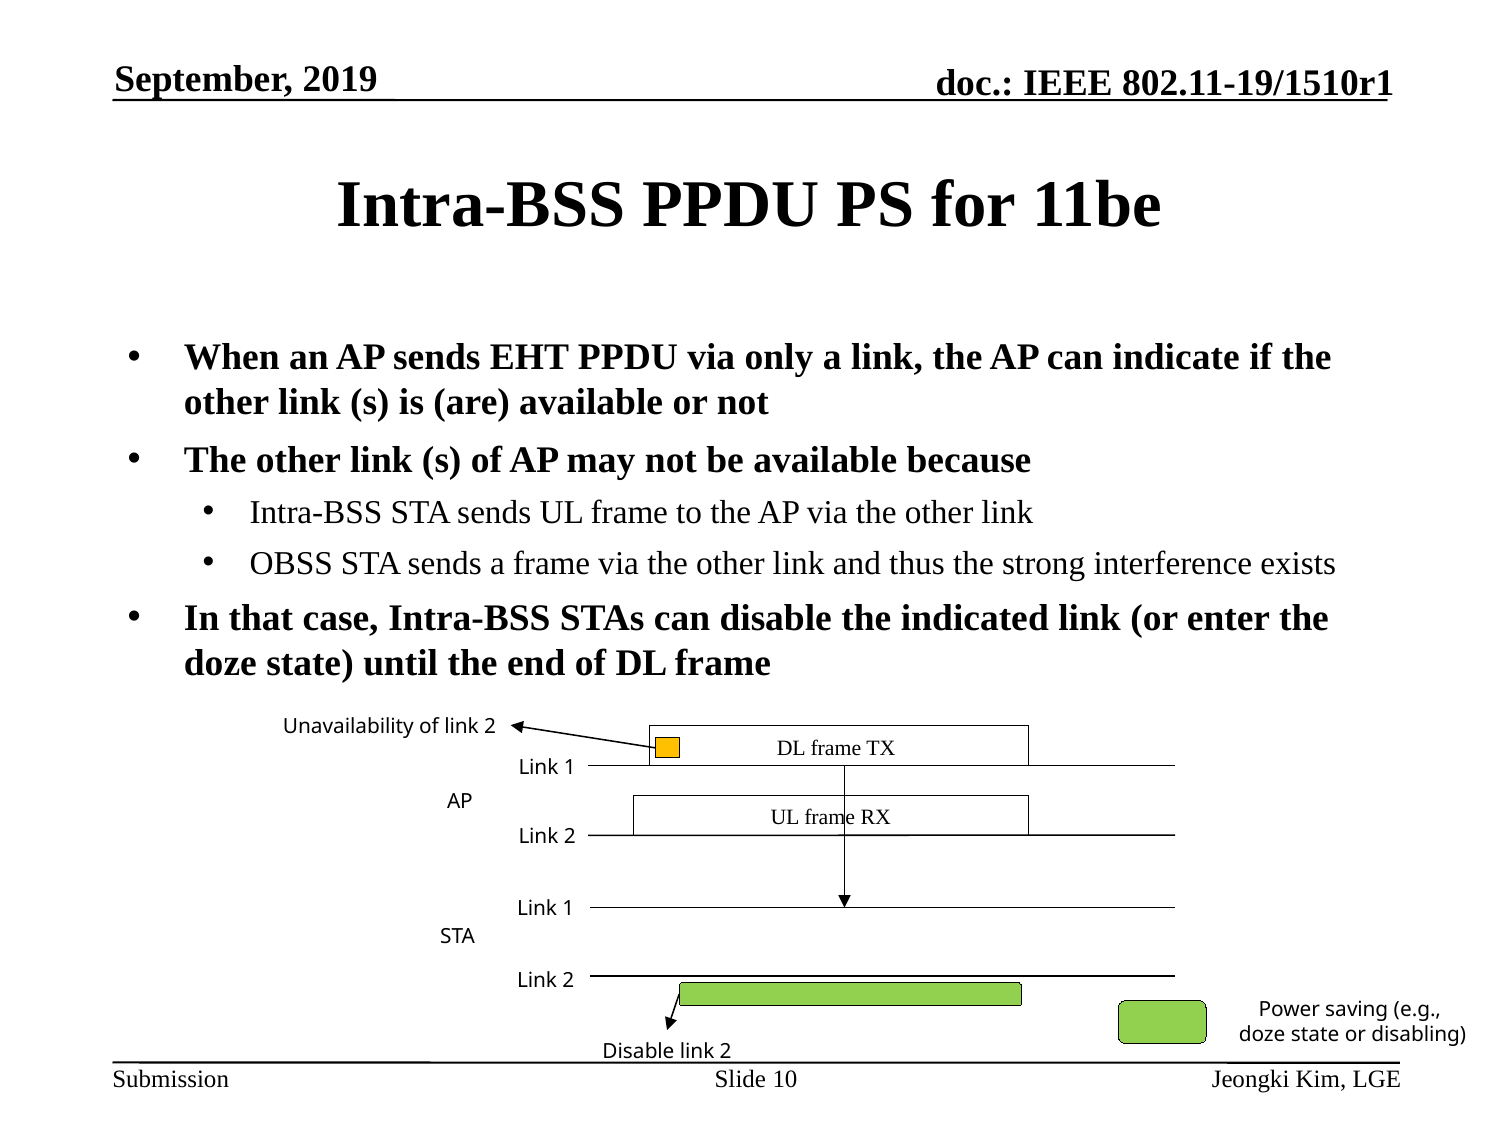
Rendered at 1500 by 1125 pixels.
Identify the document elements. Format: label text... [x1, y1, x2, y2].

text_box [1118, 1000, 1207, 1044]
text_box [679, 984, 1022, 1006]
text_box [655, 737, 680, 758]
text_box DL frame TX [649, 725, 1029, 765]
text_box Link 2 [502, 959, 589, 999]
text_box Power saving (e.g., doze state or disabling) [1224, 988, 1481, 1053]
list When an AP sends EHT PPDU via only a link, the AP can indicate if the other link (s) is (are) available or not The other link (s) of AP may not be available because Intra-BSS STA sends UL frame to the AP via the other link OBSS STA sends a frame via the other link and thus the strong interference exists In that case, Intra-BSS STAs can disable the indicated link (or enter the doze state) until the end of DL frame [112, 324, 1388, 1000]
text_box AP [417, 780, 502, 821]
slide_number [114, 54, 423, 100]
text_box Link 1 [502, 886, 589, 927]
footer Jeongki Kim, LGE [878, 1061, 1402, 1093]
text_box Unavailability of link 2 [267, 705, 511, 745]
text_box Link 2 [503, 815, 591, 855]
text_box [510, 725, 656, 749]
text_box Disable link 2 [584, 1030, 750, 1070]
text_box UL frame RX [633, 795, 840, 833]
text_box UL frame RX [849, 795, 1029, 833]
text_box STA [414, 915, 501, 956]
title Intra-BSS PPDU PS for 11be [112, 112, 1388, 288]
text_box Link 1 [503, 745, 591, 786]
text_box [666, 993, 680, 1031]
slide_number Slide 10 [712, 1061, 800, 1123]
